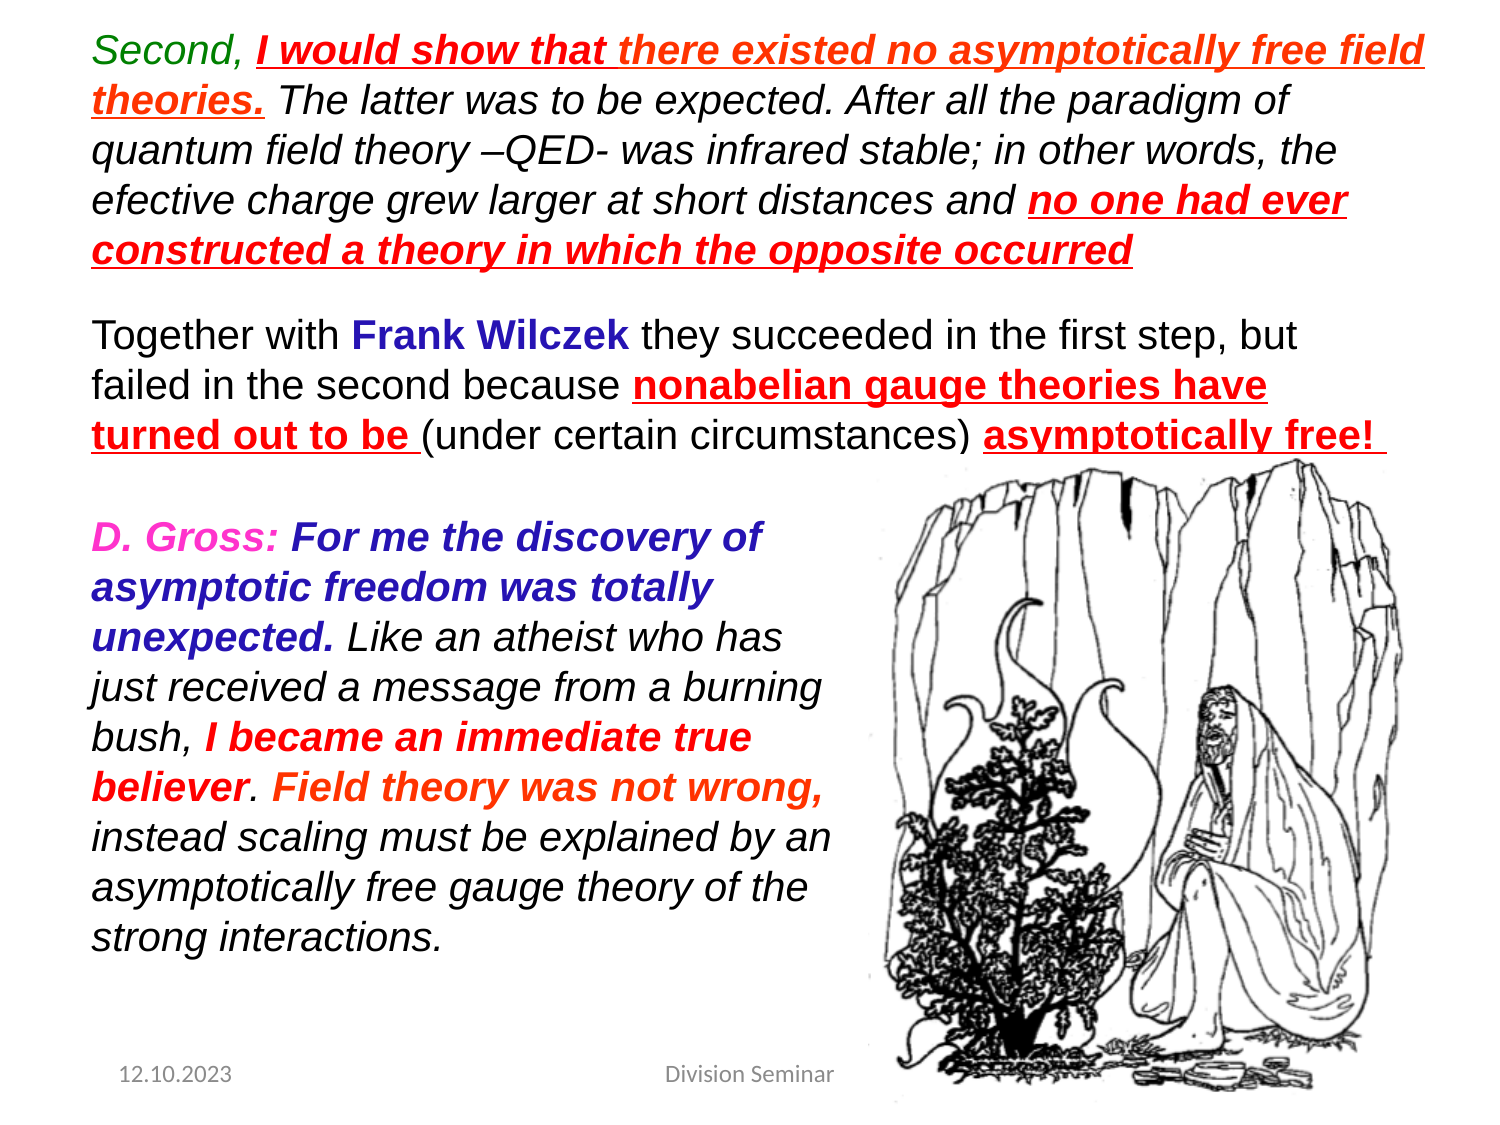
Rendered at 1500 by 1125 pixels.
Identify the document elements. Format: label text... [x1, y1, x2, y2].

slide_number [103, 1042, 441, 1103]
text_box Together with Frank Wilczek they succeeded in the first step, but failed in the second because nonabelian gauge theories have turned out to be (under certain circumstances) asymptotically free! [76, 299, 1424, 465]
text_box D. Gross: For me the discovery of asymptotic freedom was totally unexpected. Like an atheist who has just received a message from a burning bush, I became an immediate true believer. Field theory was not wrong, instead scaling must be explained by an asymptotically free gauge theory of the strong interactions. [76, 502, 853, 968]
text_box Second, I would show that there existed no asymptotically free field theories. The latter was to be expected. After all the paradigm of quantum field theory –QED- was infrared stable; in other words, the efective charge grew larger at short distances and no one had ever constructed a theory in which the opposite occurred [76, 15, 1469, 280]
footer Division Seminar [496, 1042, 868, 1103]
picture [868, 454, 1413, 1110]
